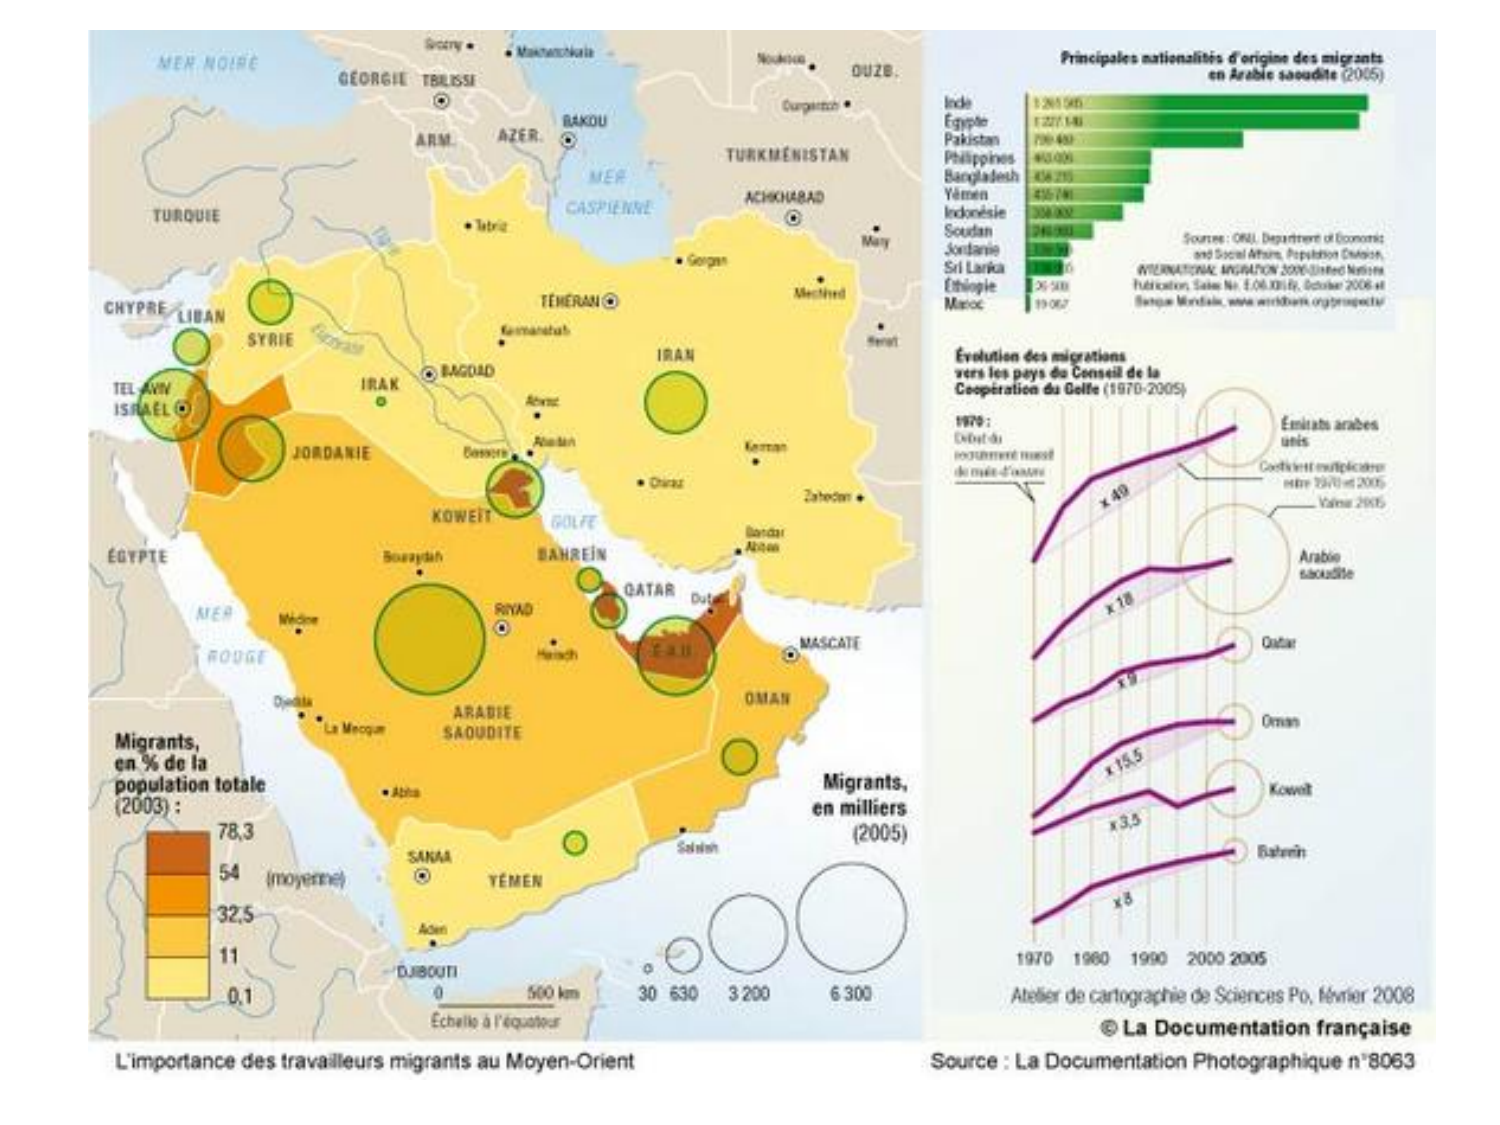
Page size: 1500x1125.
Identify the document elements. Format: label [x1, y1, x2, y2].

picture [88, 30, 1436, 1080]
